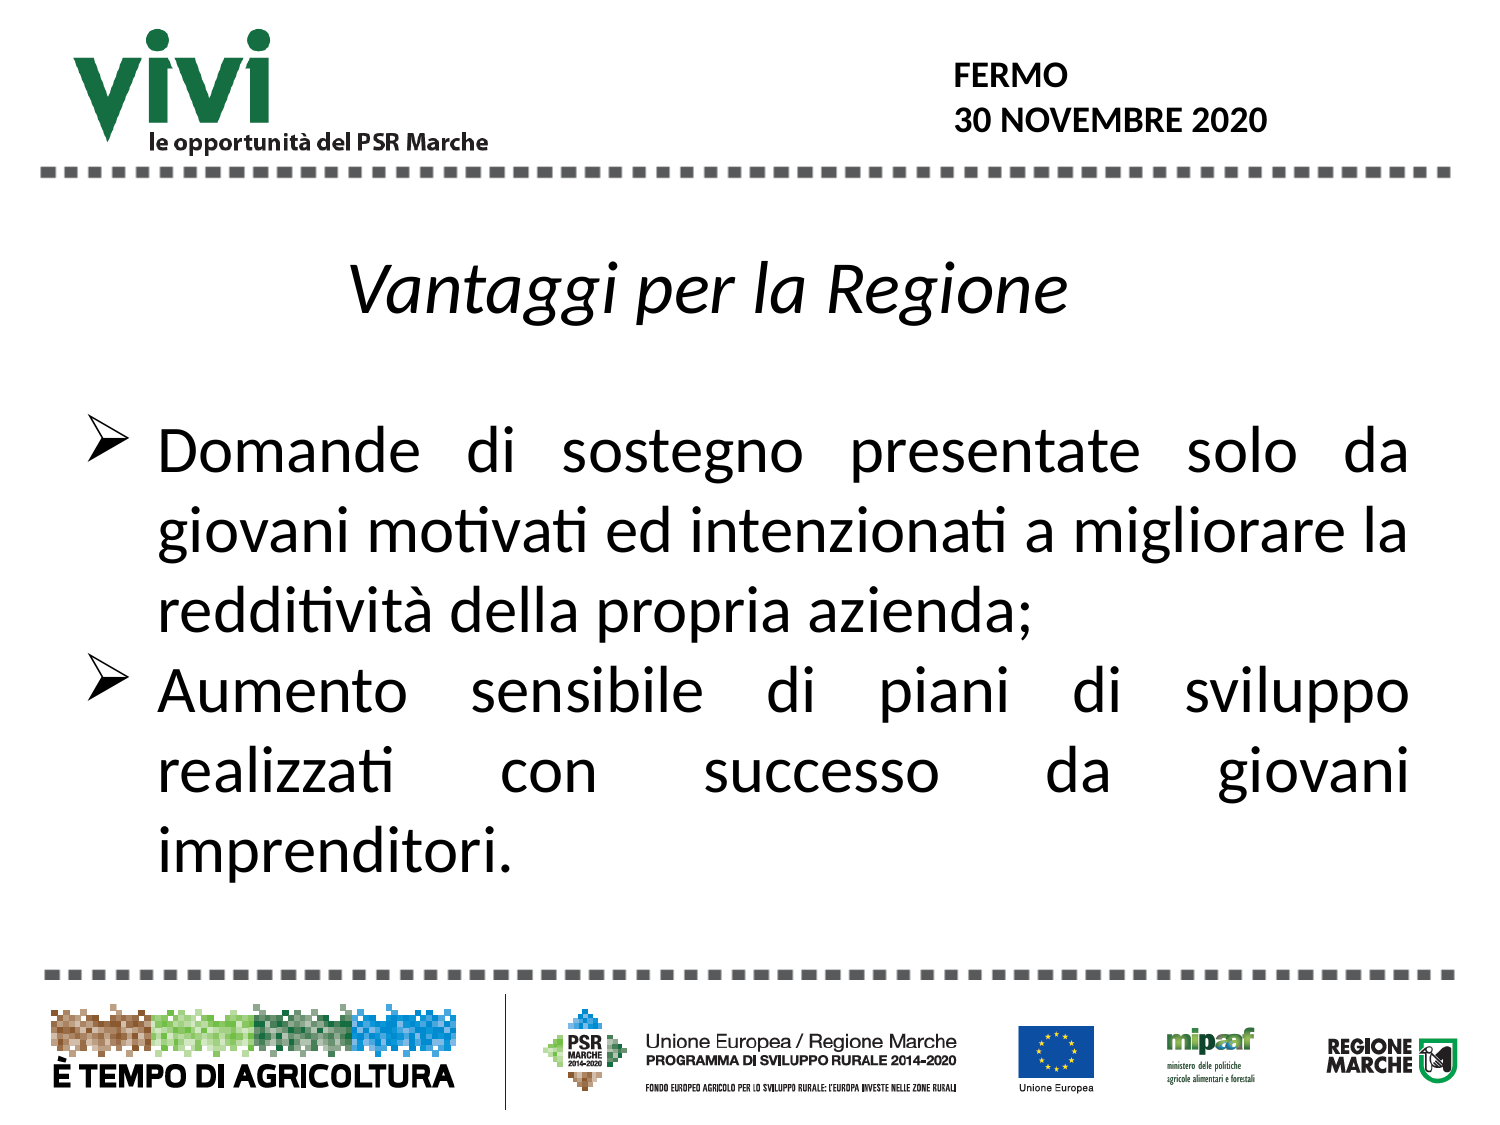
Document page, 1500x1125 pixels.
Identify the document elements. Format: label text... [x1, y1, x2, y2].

text_box Domande di sostegno presentate solo da giovani motivati ed intenzionati a migliorare la redditività della propria azienda; Aumento sensibile di piani di sviluppo realizzati con successo da giovani imprenditori. [67, 398, 1427, 894]
picture [0, 14, 1486, 211]
picture [4, 951, 1490, 1114]
text_box FERMO 30 NOVEMBRE 2020 [938, 42, 1471, 147]
text_box Vantaggi per la Regione [331, 231, 1101, 337]
